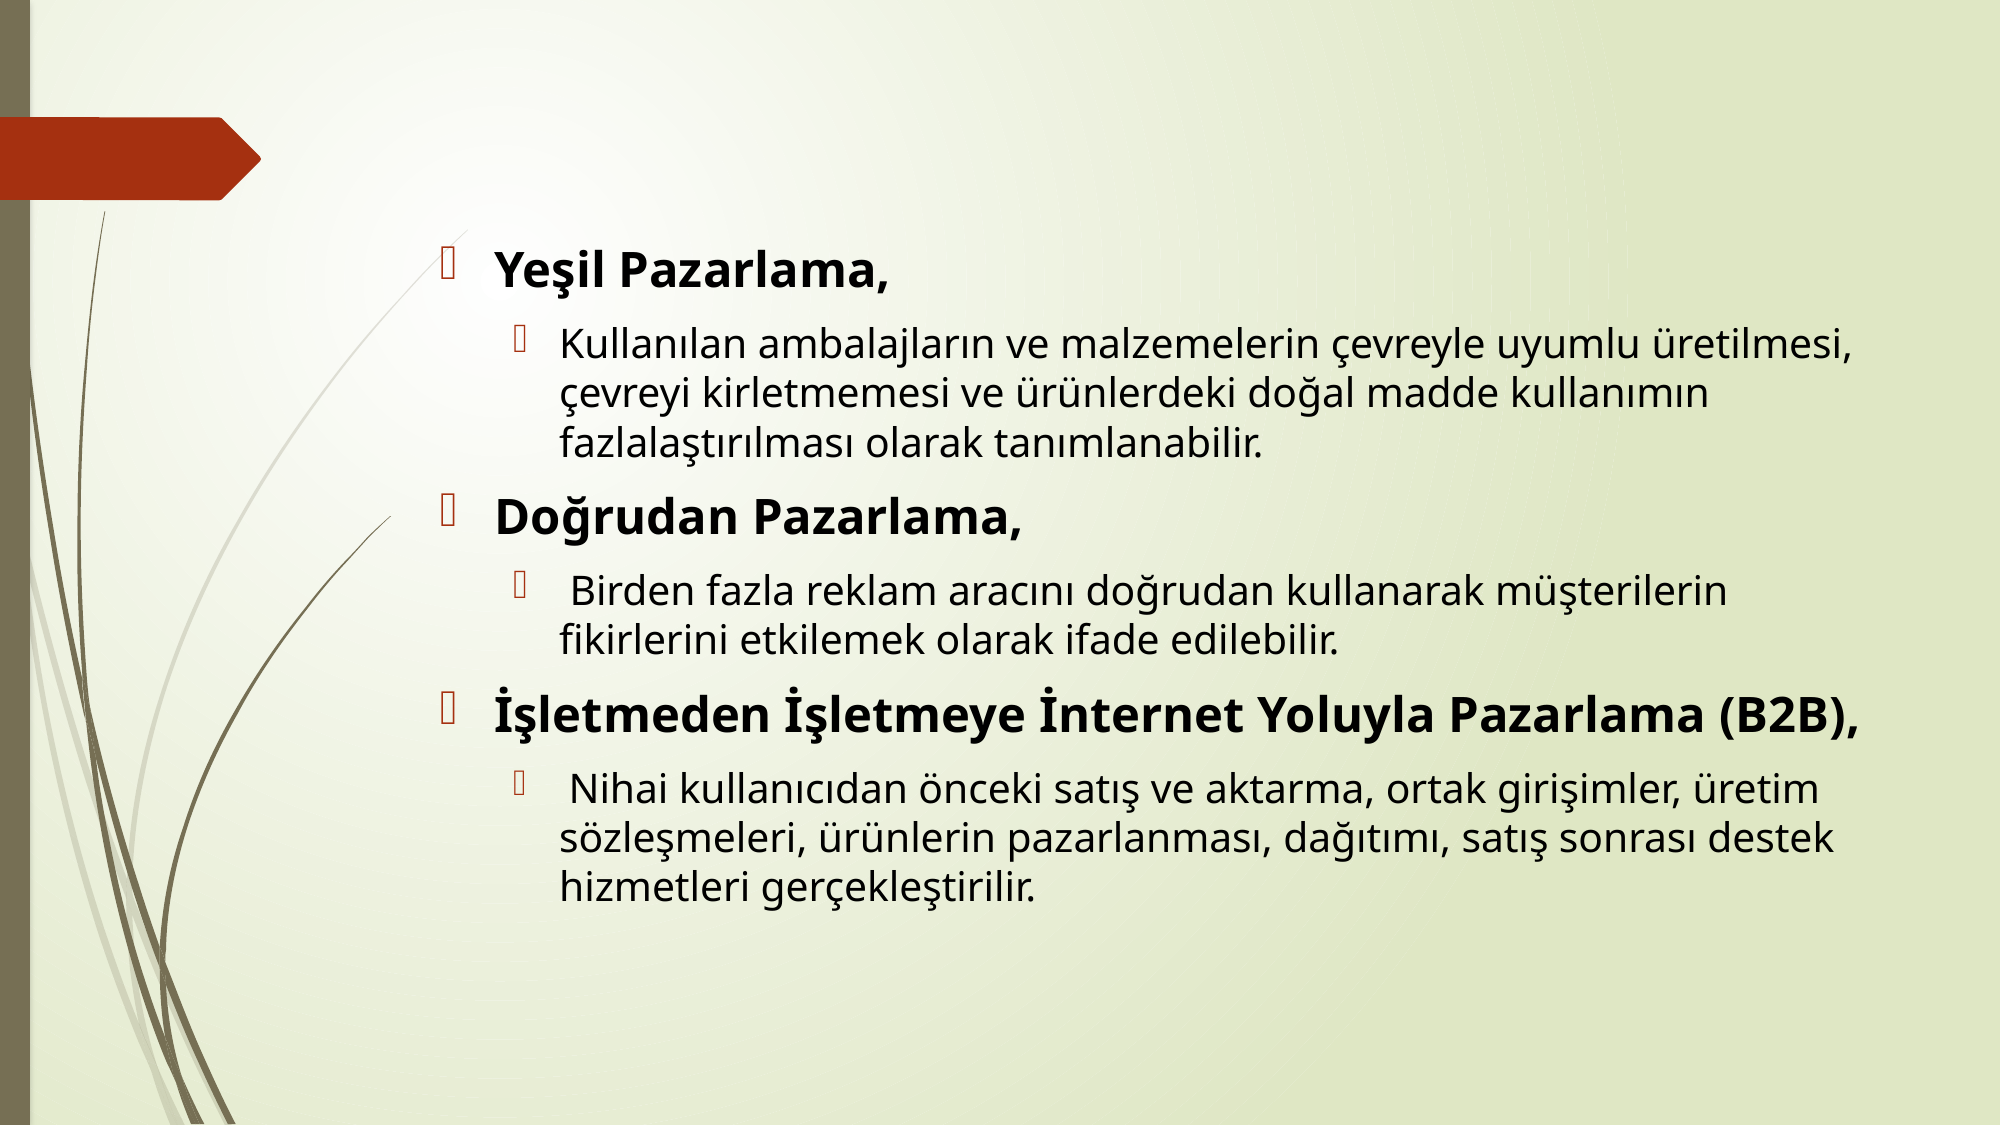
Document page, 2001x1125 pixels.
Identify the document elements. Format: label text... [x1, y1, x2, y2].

list Yeşil Pazarlama, Kullanılan ambalajların ve malzemelerin çevreyle uyumlu üretilmesi, çevreyi kirletmemesi ve ürünlerdeki doğal madde kullanımın fazlalaştırılması olarak tanımlanabilir. Doğrudan Pazarlama, Birden fazla reklam aracını doğrudan kullanarak müşterilerin fikirlerini etkilemek olarak ifade edilebilir. İşletmeden İşletmeye İnternet Yoluyla Pazarlama (B2B), Nihai kullanıcıdan önceki satış ve aktarma, ortak girişimler, üretim sözleşmeleri, ürünlerin pazarlanması, dağıtımı, satış sonrası destek hizmetleri gerçekleştirilir. [424, 231, 1888, 970]
